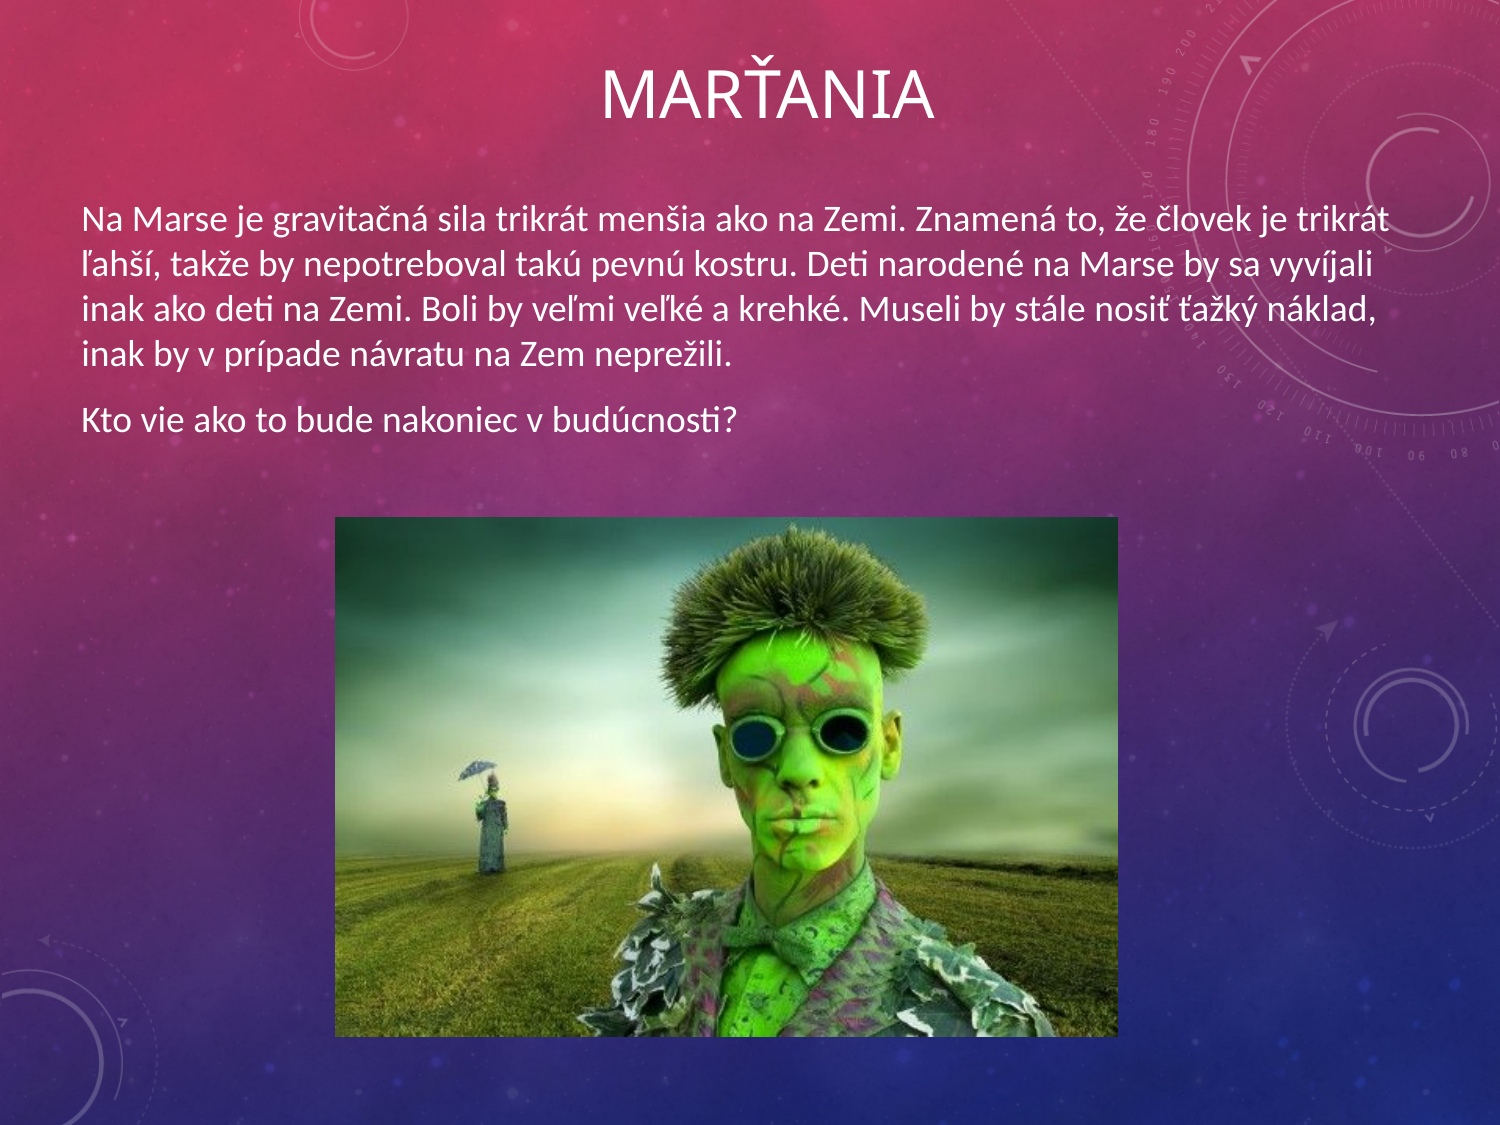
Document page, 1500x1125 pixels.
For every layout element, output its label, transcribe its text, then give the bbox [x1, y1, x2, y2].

picture [0, 0, 1500, 1125]
list Na Marse je gravitačná sila trikrát menšia ako na Zemi. Znamená to, že človek je trikrát ľahší, takže by nepotreboval takú pevnú kostru. Deti narodené na Marse by sa vyvíjali inak ako deti na Zemi. Boli by veľmi veľké a krehké. Museli by stále nosiť ťažký náklad, inak by v prípade návratu na Zem neprežili. Kto vie ako to bude nakoniec v budúcnosti? [66, 186, 1411, 1081]
title Marťania [93, 24, 1442, 159]
